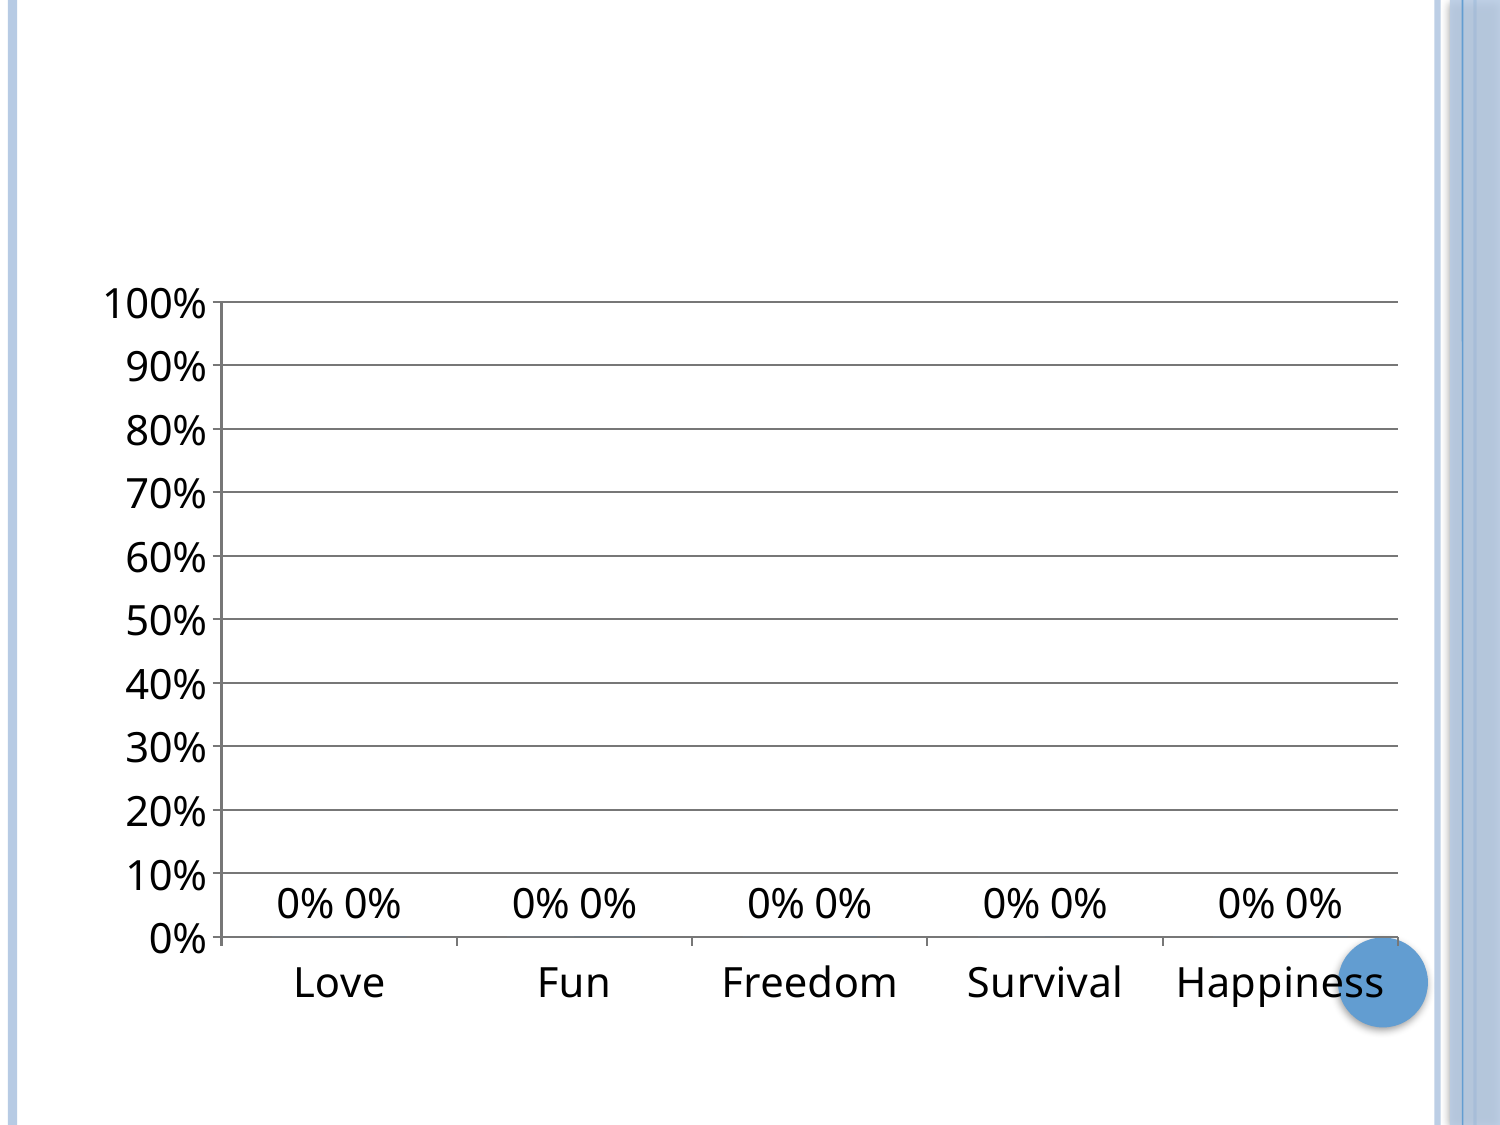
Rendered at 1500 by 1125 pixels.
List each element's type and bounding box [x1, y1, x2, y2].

chart [74, 257, 1426, 1026]
